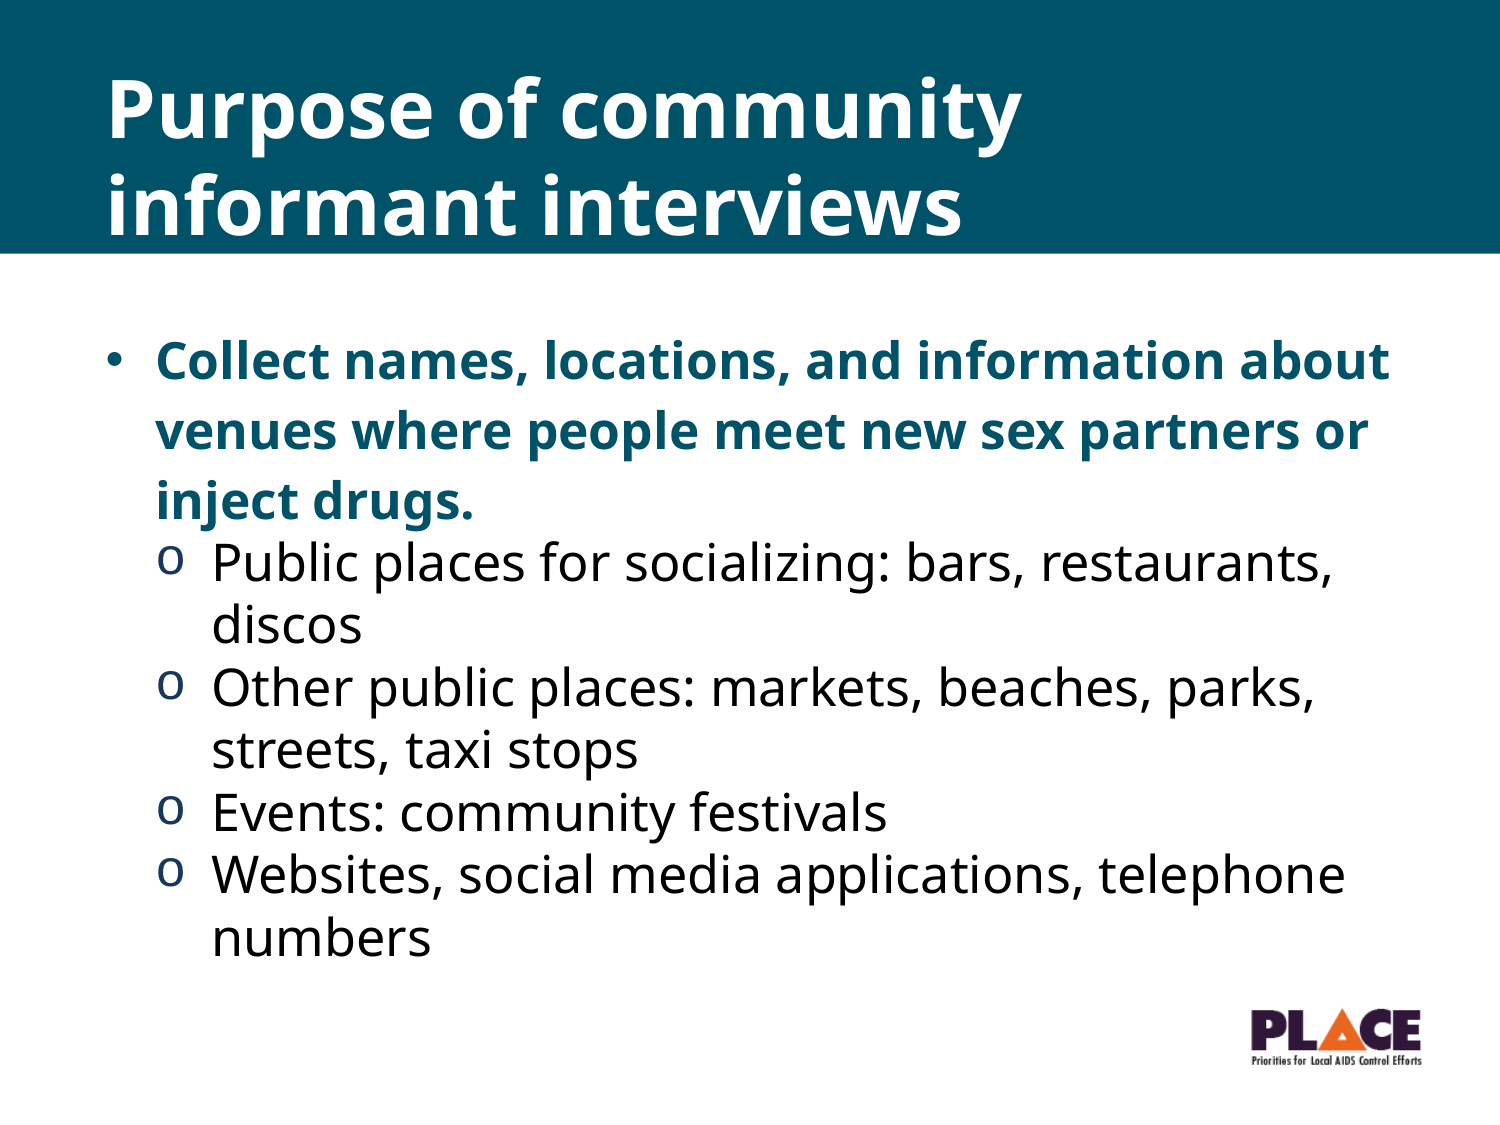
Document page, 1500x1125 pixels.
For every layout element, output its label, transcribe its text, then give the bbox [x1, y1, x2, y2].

title Purpose of community informant interviews [90, 50, 1450, 275]
list Collect names, locations, and information about venues where people meet new sex partners or inject drugs. Public places for socializing: bars, restaurants, discos Other public places: markets, beaches, parks, streets, taxi stops Events: community festivals Websites, social media applications, telephone numbers [90, 312, 1450, 1046]
